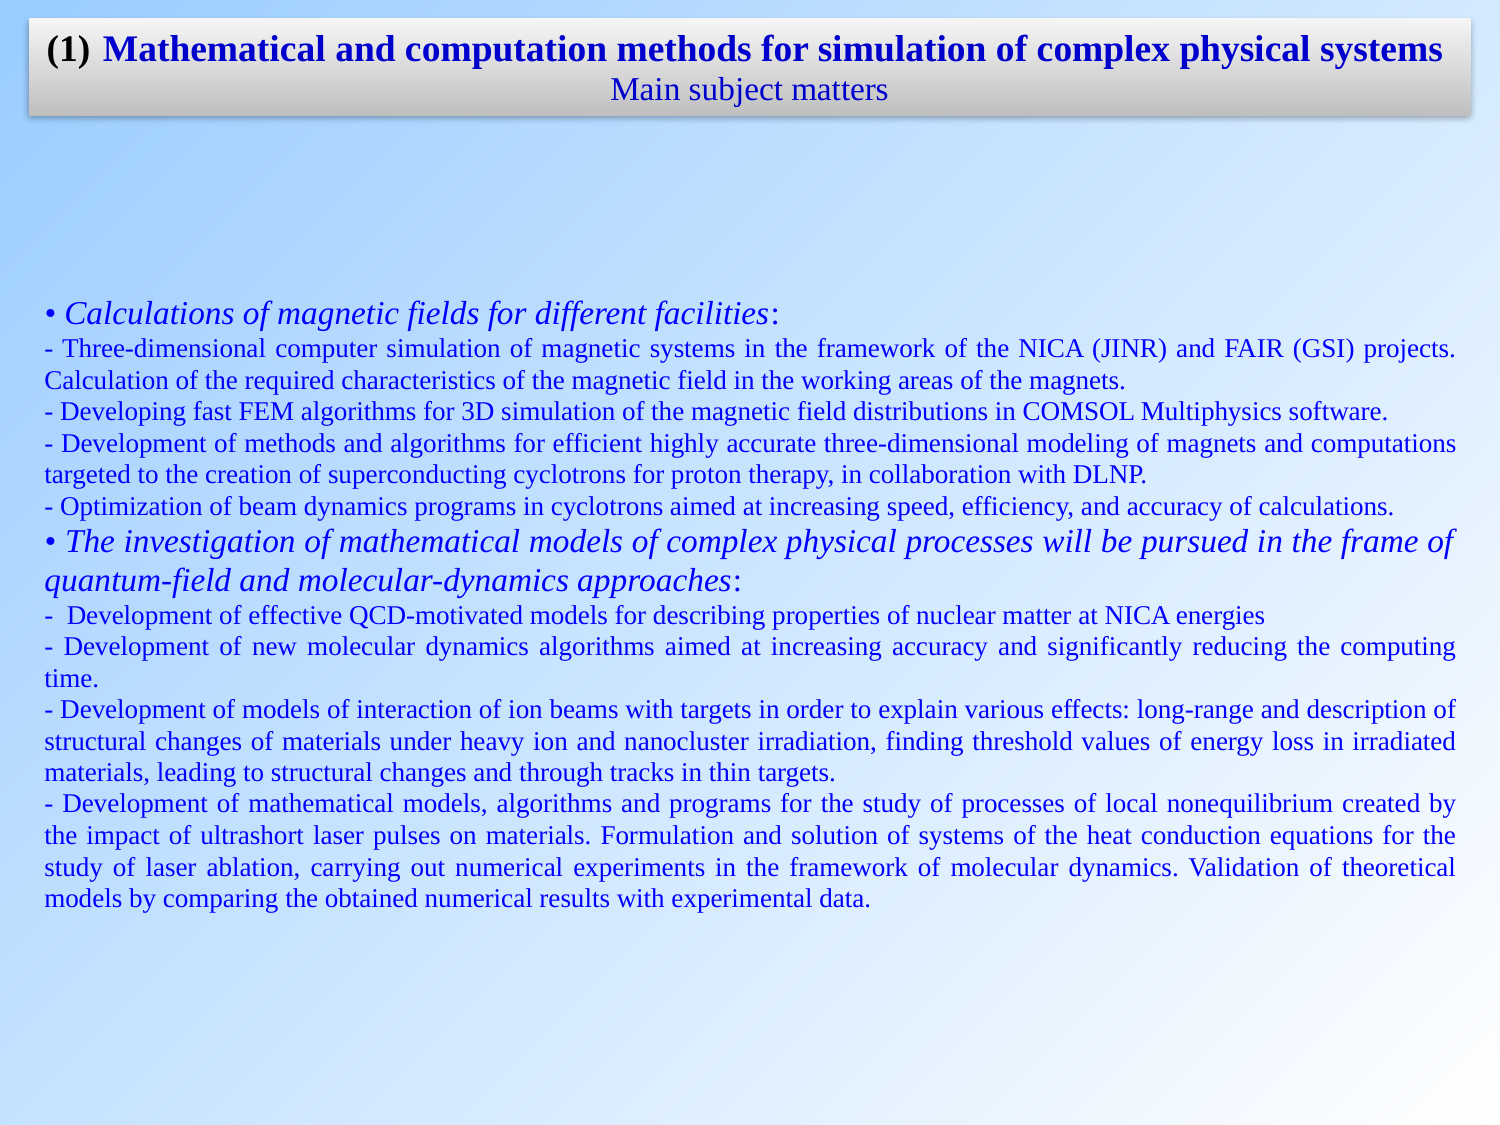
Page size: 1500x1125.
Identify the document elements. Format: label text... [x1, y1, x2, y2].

text_box Mathematical and computation methods for simulation of complex physical systems Main subject matters [29, 18, 1471, 116]
text_box • Calculations of magnetic fields for different facilities: - Three-dimensional computer simulation of magnetic systems in the framework of the NICA (JINR) and FAIR (GSI) projects. Calculation of the required characteristics of the magnetic field in the working areas of the magnets. - Developing fast FEM algorithms for 3D simulation of the magnetic field distributions in COMSOL Multiphysics software. - Development of methods and algorithms for efficient highly accurate three-dimensional modeling of magnets and computations targeted to the creation of superconducting cyclotrons for proton therapy, in collaboration with DLNP. - Optimization of beam dynamics programs in cyclotrons aimed at increasing speed, efficiency, and accuracy of calculations. • The investigation of mathematical models of complex physical processes will be pursued in the frame of quantum-field and molecular-dynamics approaches: - Development of effective QCD-motivated models for describing properties of nuclear matter at NICA energies - Development of new molecular dynamics algorithms aimed at increasing accuracy and significantly reducing the computing time. - Development of models of interaction of ion beams with targets in order to explain various effects: long-range and description of structural changes of materials under heavy ion and nanocluster irradiation, finding threshold values of energy loss in irradiated materials, leading to structural changes and through tracks in thin targets. - Development of mathematical models, algorithms and programs for the study of processes of local nonequilibrium created by the impact of ultrashort laser pulses on materials. Formulation and solution of systems of the heat conduction equations for the study of laser ablation, carrying out numerical experiments in the framework of molecular dynamics. Validation of theoretical models by comparing the obtained numerical results with experimental data. [29, 286, 1471, 922]
